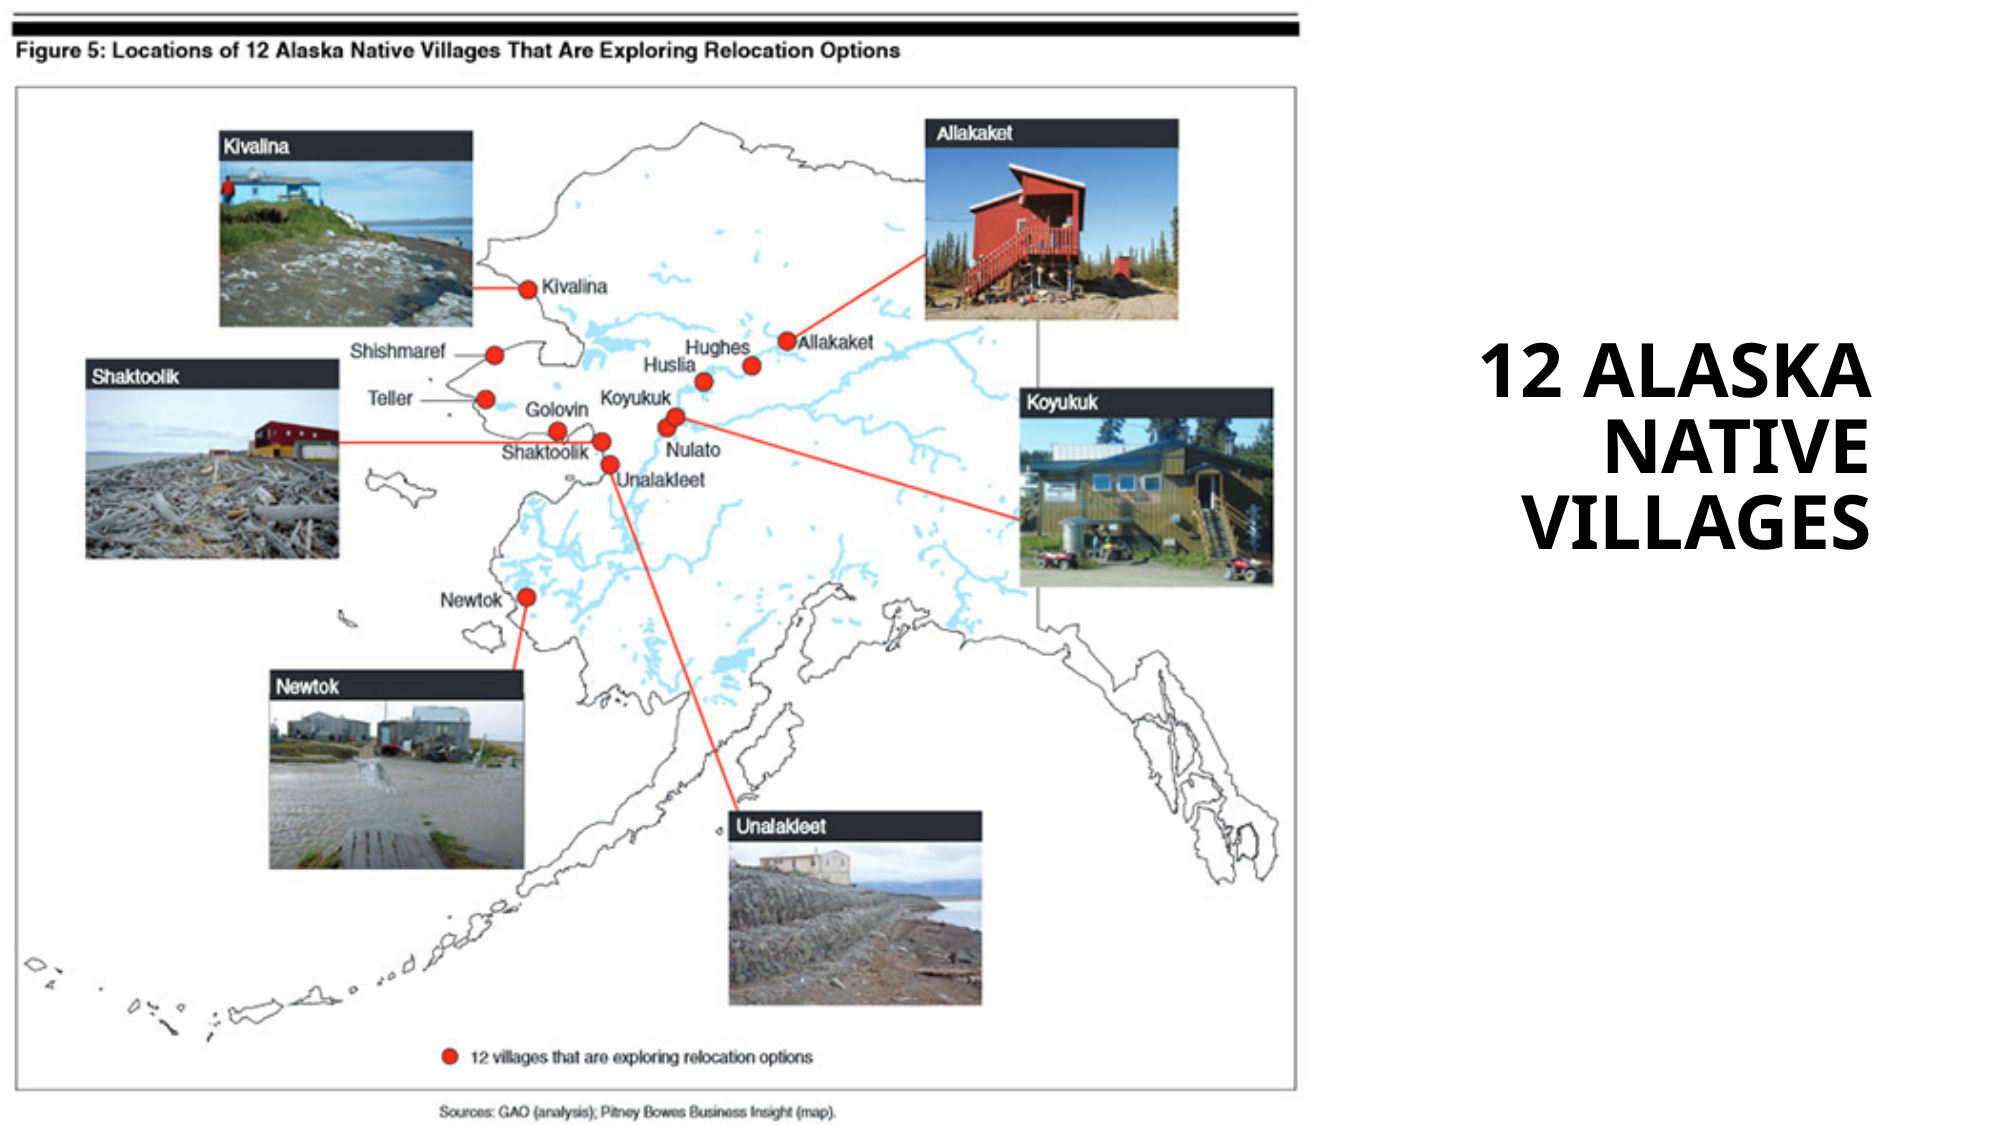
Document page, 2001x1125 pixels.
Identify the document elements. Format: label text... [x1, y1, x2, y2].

title 12 Alaska Native Villages [1373, 112, 1888, 789]
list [0, 0, 1334, 1125]
